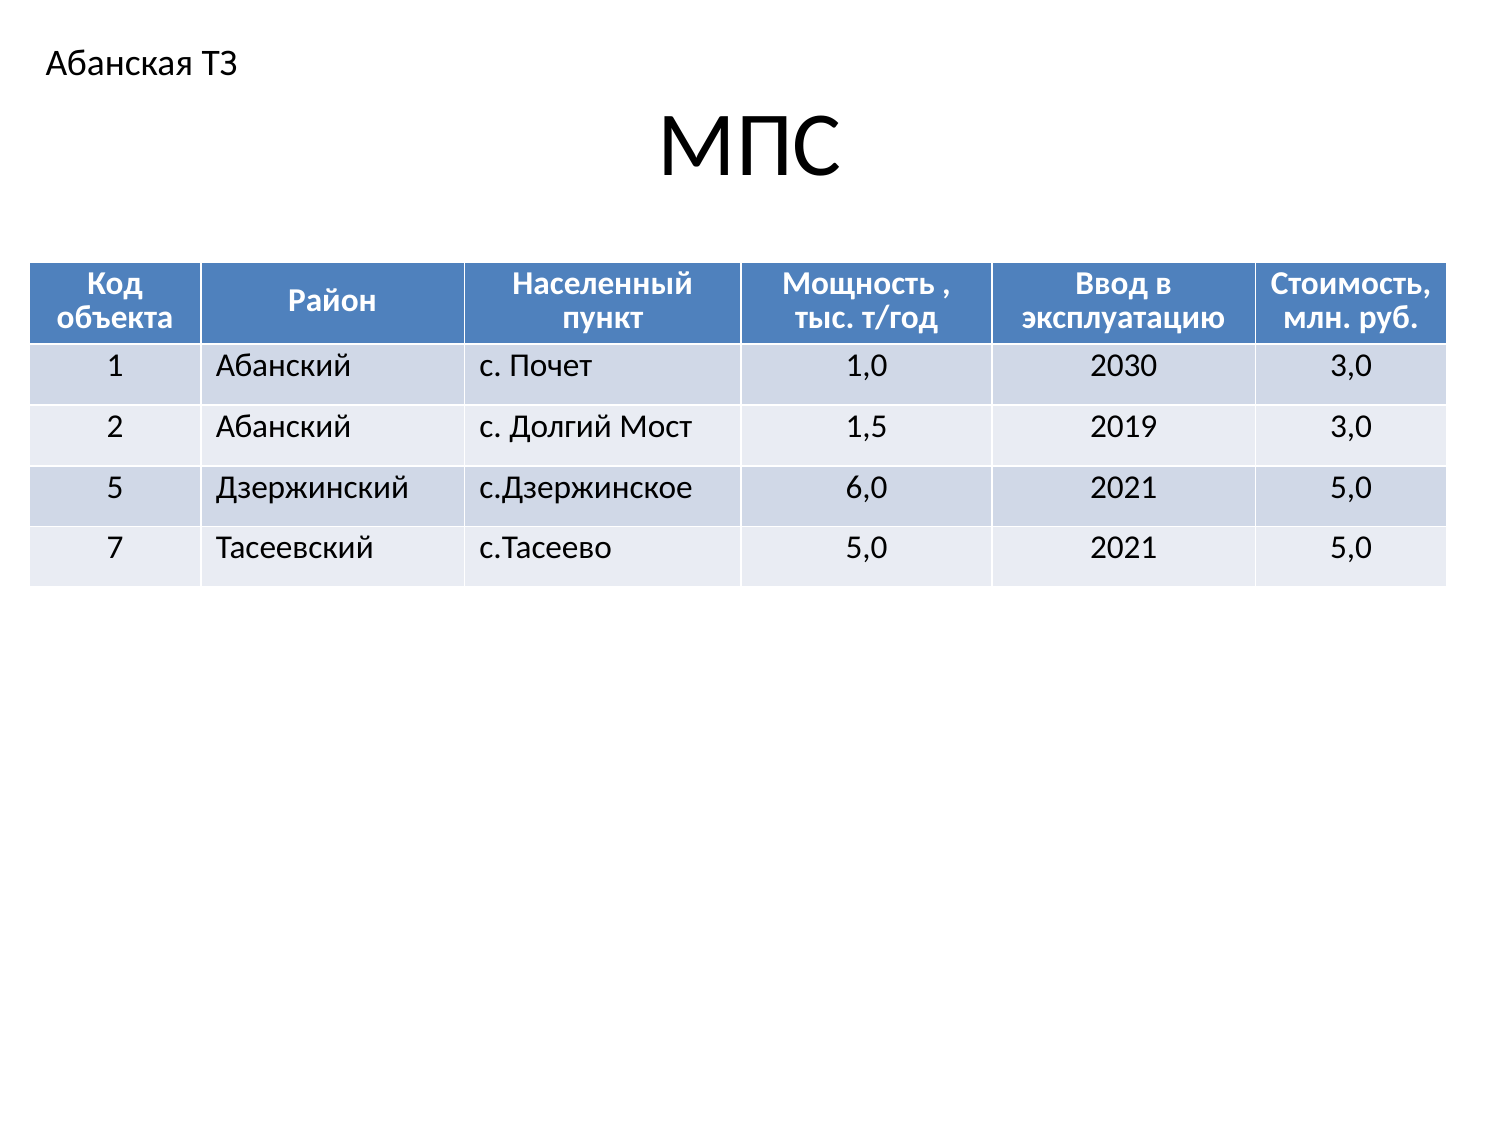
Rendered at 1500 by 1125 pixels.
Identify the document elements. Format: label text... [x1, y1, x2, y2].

table_cell 5,0 [1256, 527, 1446, 586]
title МПС [75, 45, 1425, 233]
table_cell с. Почет [465, 345, 740, 404]
table_cell 3,0 [1256, 345, 1446, 404]
table_cell 3,0 [1256, 406, 1446, 465]
text_box Абанская ТЗ [30, 30, 253, 136]
table_cell 2 [30, 406, 200, 465]
table_header Район [202, 263, 464, 343]
table_header Стоимость, млн. руб. [1256, 263, 1446, 343]
table_cell 1,0 [742, 345, 991, 404]
table_cell с.Дзержинское [465, 467, 740, 526]
table_cell Абанский [202, 406, 464, 465]
table_header Мощность , тыс. т/год [742, 263, 991, 343]
table_cell Абанский [202, 345, 464, 404]
table_cell 6,0 [742, 467, 991, 526]
table_header Код объекта [30, 263, 200, 343]
table_cell с. Долгий Мост [465, 406, 740, 465]
table_cell 2019 [993, 406, 1255, 465]
table_header Ввод в эксплуатацию [993, 263, 1255, 343]
table_cell 2021 [993, 527, 1255, 586]
table_cell 1 [30, 345, 200, 404]
table_cell 7 [30, 527, 200, 586]
table_cell 5,0 [742, 527, 991, 586]
table_cell Тасеевский [202, 527, 464, 586]
table_cell 2030 [993, 345, 1255, 404]
table_cell 1,5 [742, 406, 991, 465]
table_cell 2021 [993, 467, 1255, 526]
table_header Населенный пункт [465, 263, 740, 343]
table_cell 5 [30, 467, 200, 526]
table_cell с.Тасеево [465, 527, 740, 586]
table_cell Дзержинский [202, 467, 464, 526]
table_cell 5,0 [1256, 467, 1446, 526]
